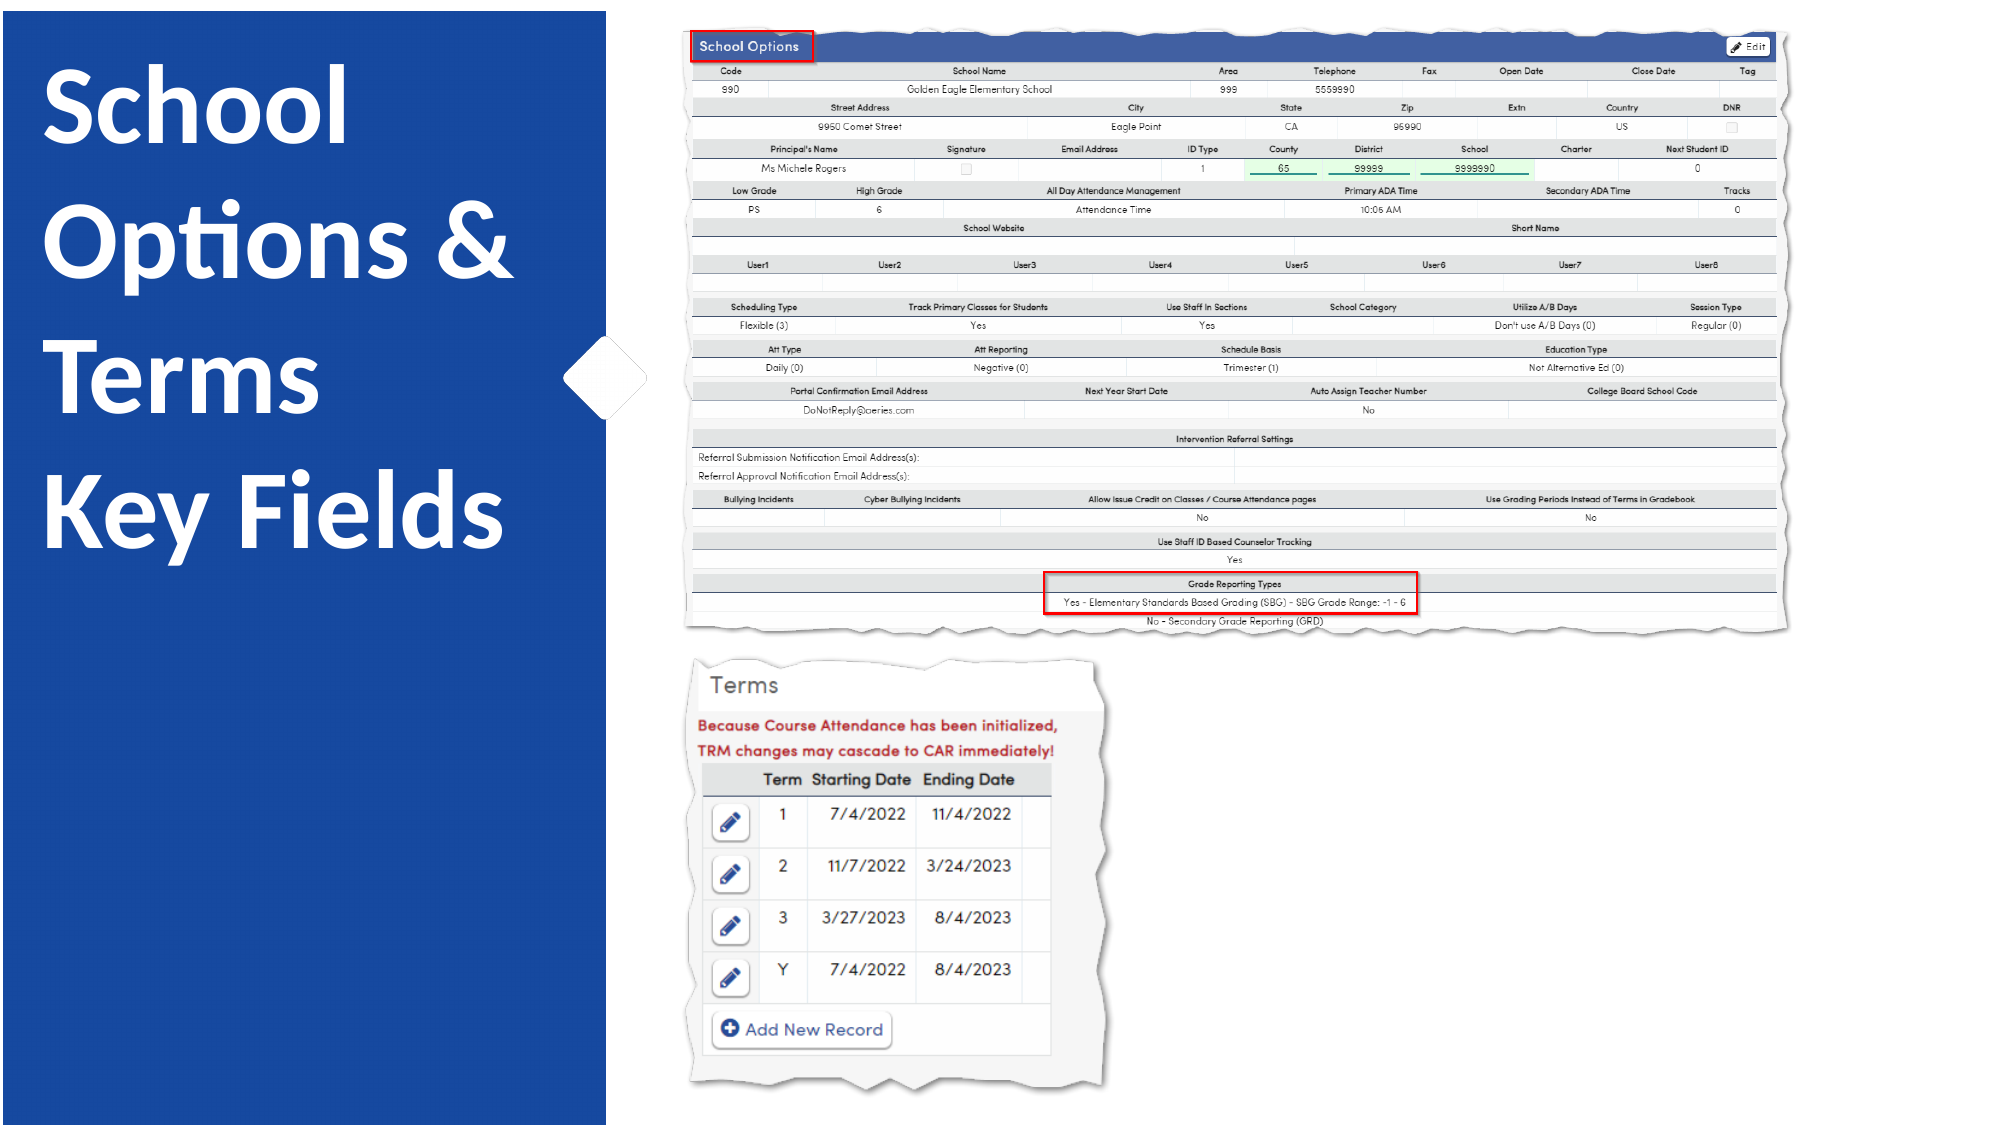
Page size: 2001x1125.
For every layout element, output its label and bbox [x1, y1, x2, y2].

picture [678, 23, 1796, 642]
picture [678, 650, 1118, 1102]
text_box [699, 484, 1910, 897]
picture [3, 11, 650, 1125]
